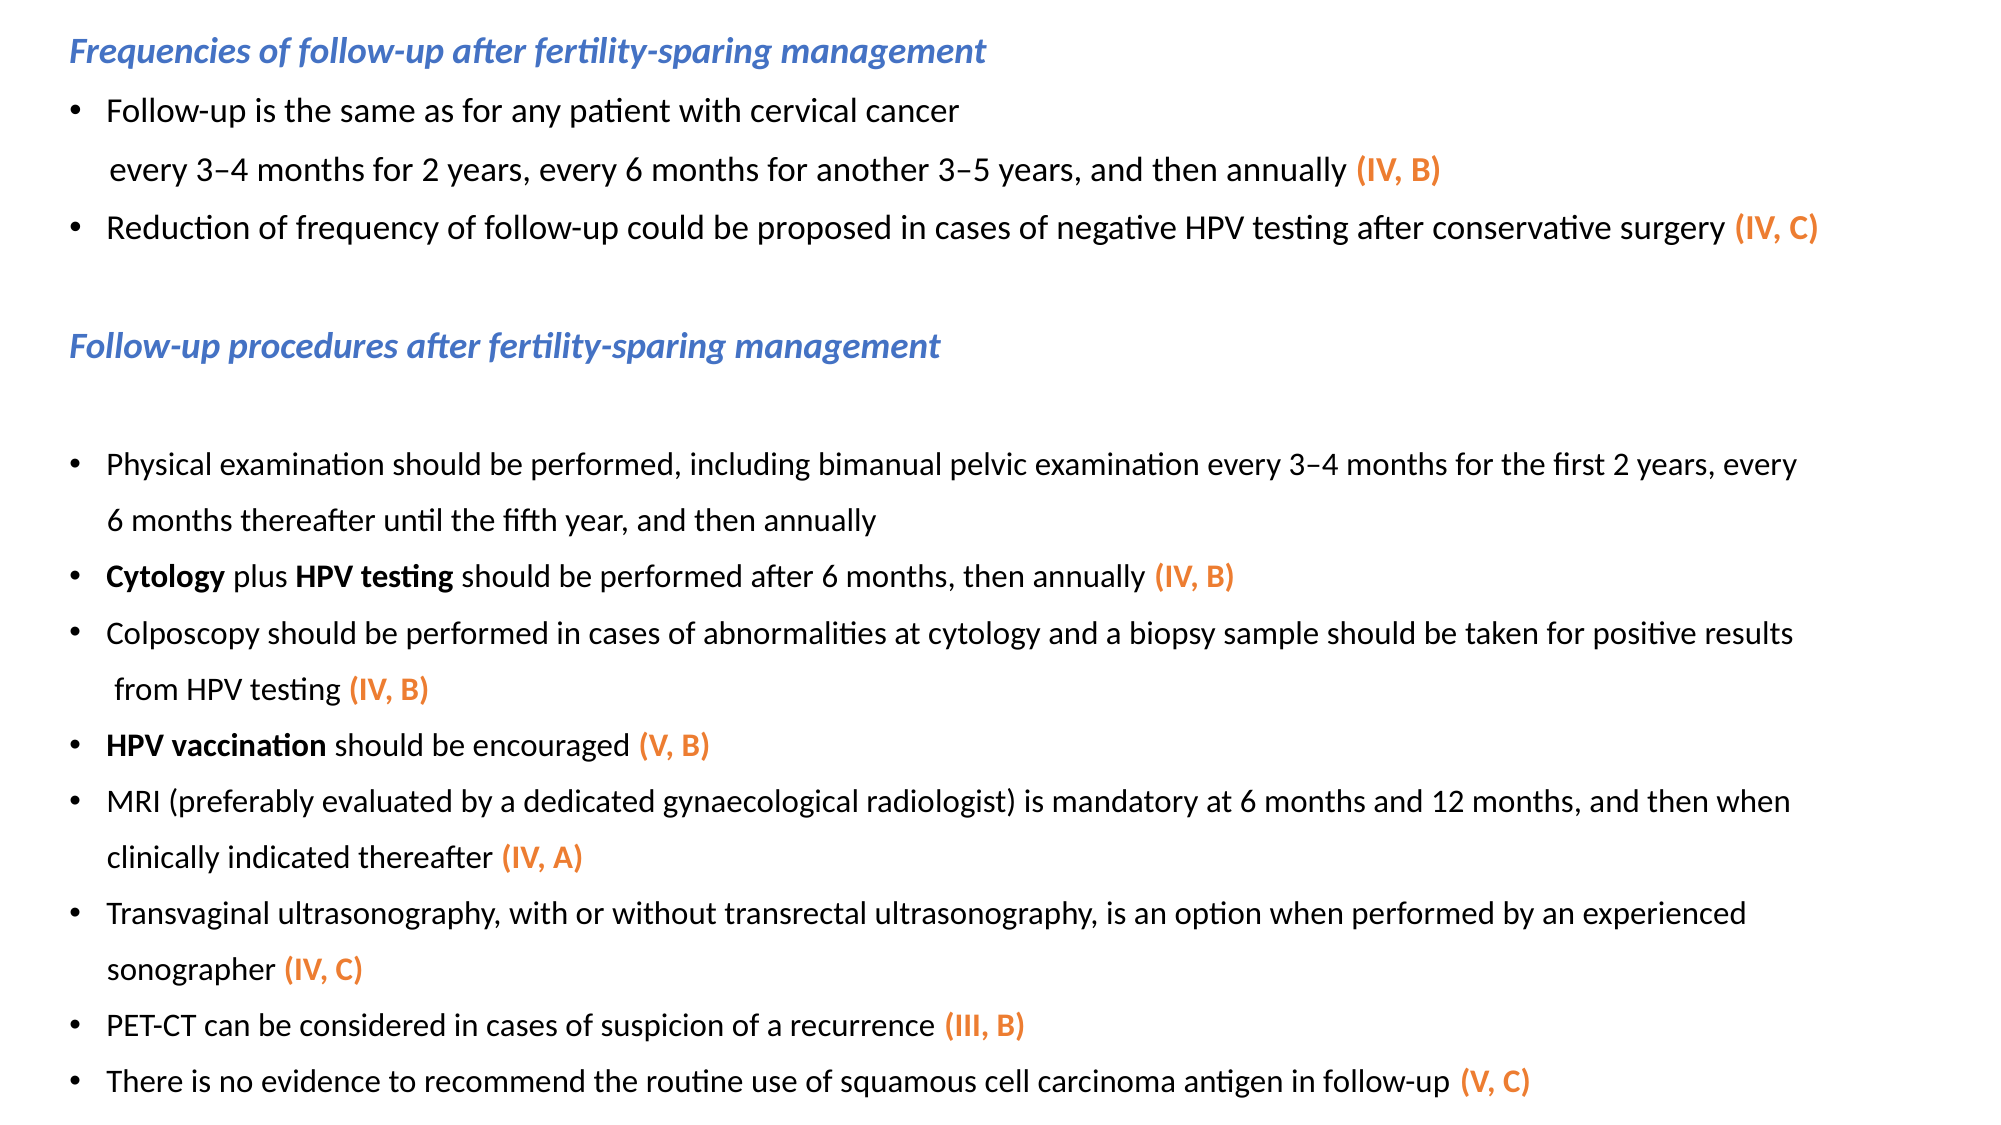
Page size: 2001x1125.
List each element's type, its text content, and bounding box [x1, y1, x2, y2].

list Frequencies of follow-up after fertility-sparing management Follow-up is the same as for any patient with cervical cancer every 3–4 months for 2 years, every 6 months for another 3–5 years, and then annually (IV, B) Reduction of frequency of follow-up could be proposed in cases of negative HPV testing after conservative surgery (IV, C) Follow-up procedures after fertility-sparing management Physical examination should be performed, including bimanual pelvic examination every 3–4 months for the first 2 years, every 6 months thereafter until the fifth year, and then annually Cytology plus HPV testing should be performed after 6 months, then annually (IV, B) Colposcopy should be performed in cases of abnormalities at cytology and a biopsy sample should be taken for positive results from HPV testing (IV, B) HPV vaccination should be encouraged (V, B) MRI (preferably evaluated by a dedicated gynaecological radiologist) is mandatory at 6 months and 12 months, and then when clinically indicated thereafter (IV, A) Transvaginal ultrasonography, with or without transrectal ultrasonography, is an option when performed by an experienced sonographer (IV, C) PET-CT can be considered in cases of suspicion of a recurrence (III, B) There is no evidence to recommend the routine use of squamous cell carcinoma antigen in follow-up (V, C) [54, 24, 1946, 1112]
